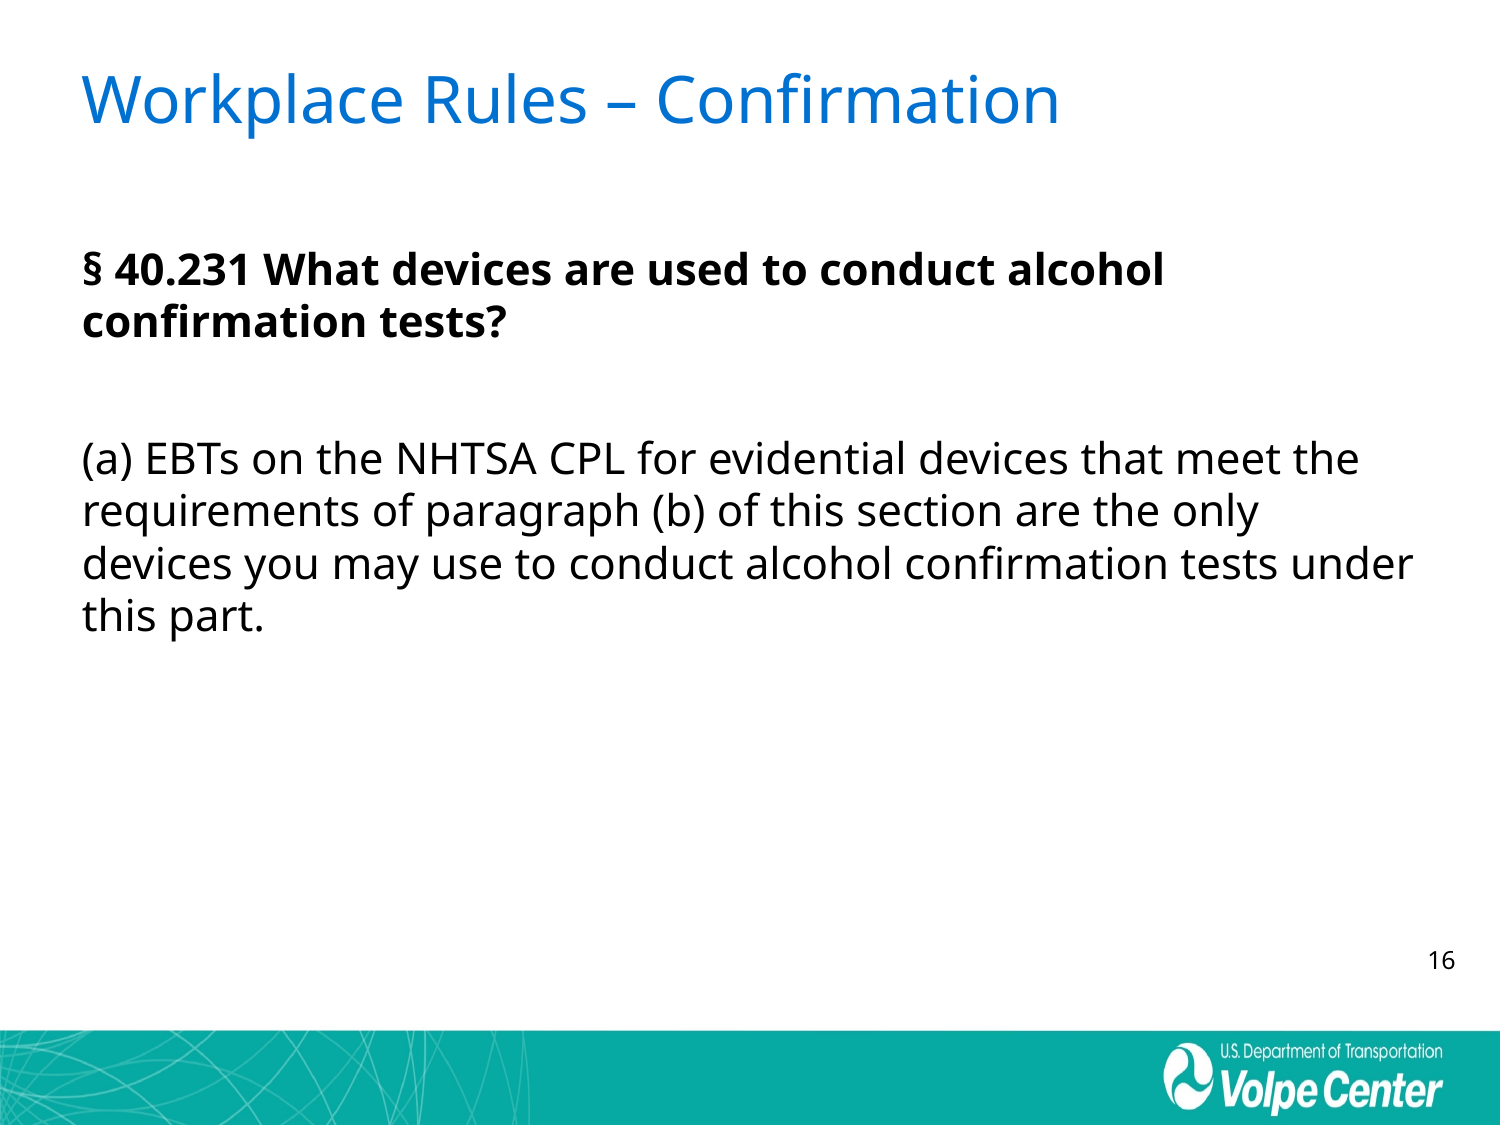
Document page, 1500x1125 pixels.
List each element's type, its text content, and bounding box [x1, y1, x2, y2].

list § 40.231 What devices are used to conduct alcohol confirmation tests? (a) EBTs on the NHTSA CPL for evidential devices that meet the requirements of paragraph (b) of this section are the only devices you may use to conduct alcohol confirmation tests under this part. [66, 234, 1433, 1014]
picture [0, 1026, 1500, 1125]
title Workplace Rules – Confirmation [66, 59, 1433, 217]
text_box 16 [1412, 937, 1496, 987]
